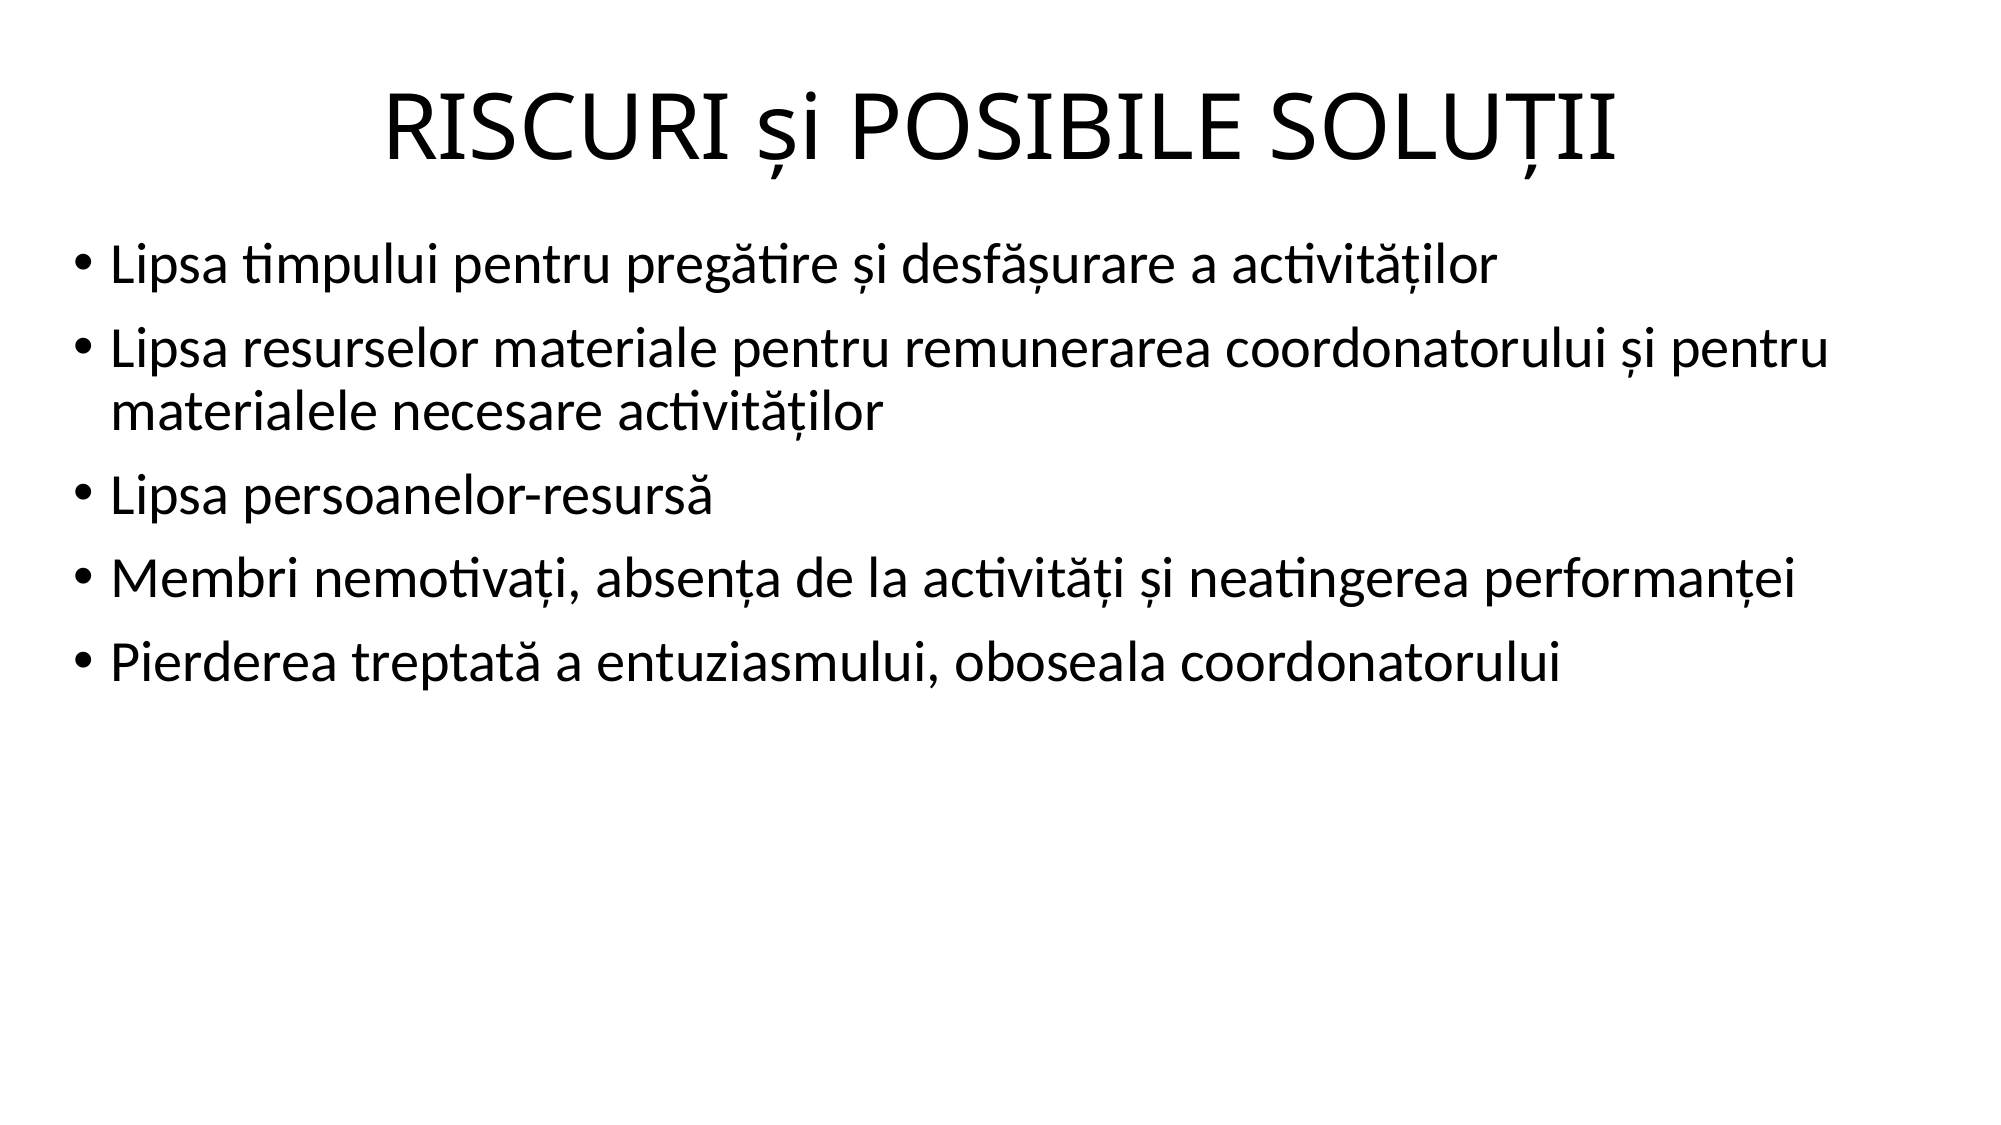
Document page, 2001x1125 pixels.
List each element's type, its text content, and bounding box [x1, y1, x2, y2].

title RISCURI și POSIBILE SOLUȚII [137, 59, 1863, 200]
list Lipsa timpului pentru pregătire și desfășurare a activităților Lipsa resurselor materiale pentru remunerarea coordonatorului și pentru materialele necesare activităților Lipsa persoanelor-resursă Membri nemotivați, absența de la activități și neatingerea performanței Pierderea treptată a entuziasmului, oboseala coordonatorului [58, 225, 1976, 1100]
